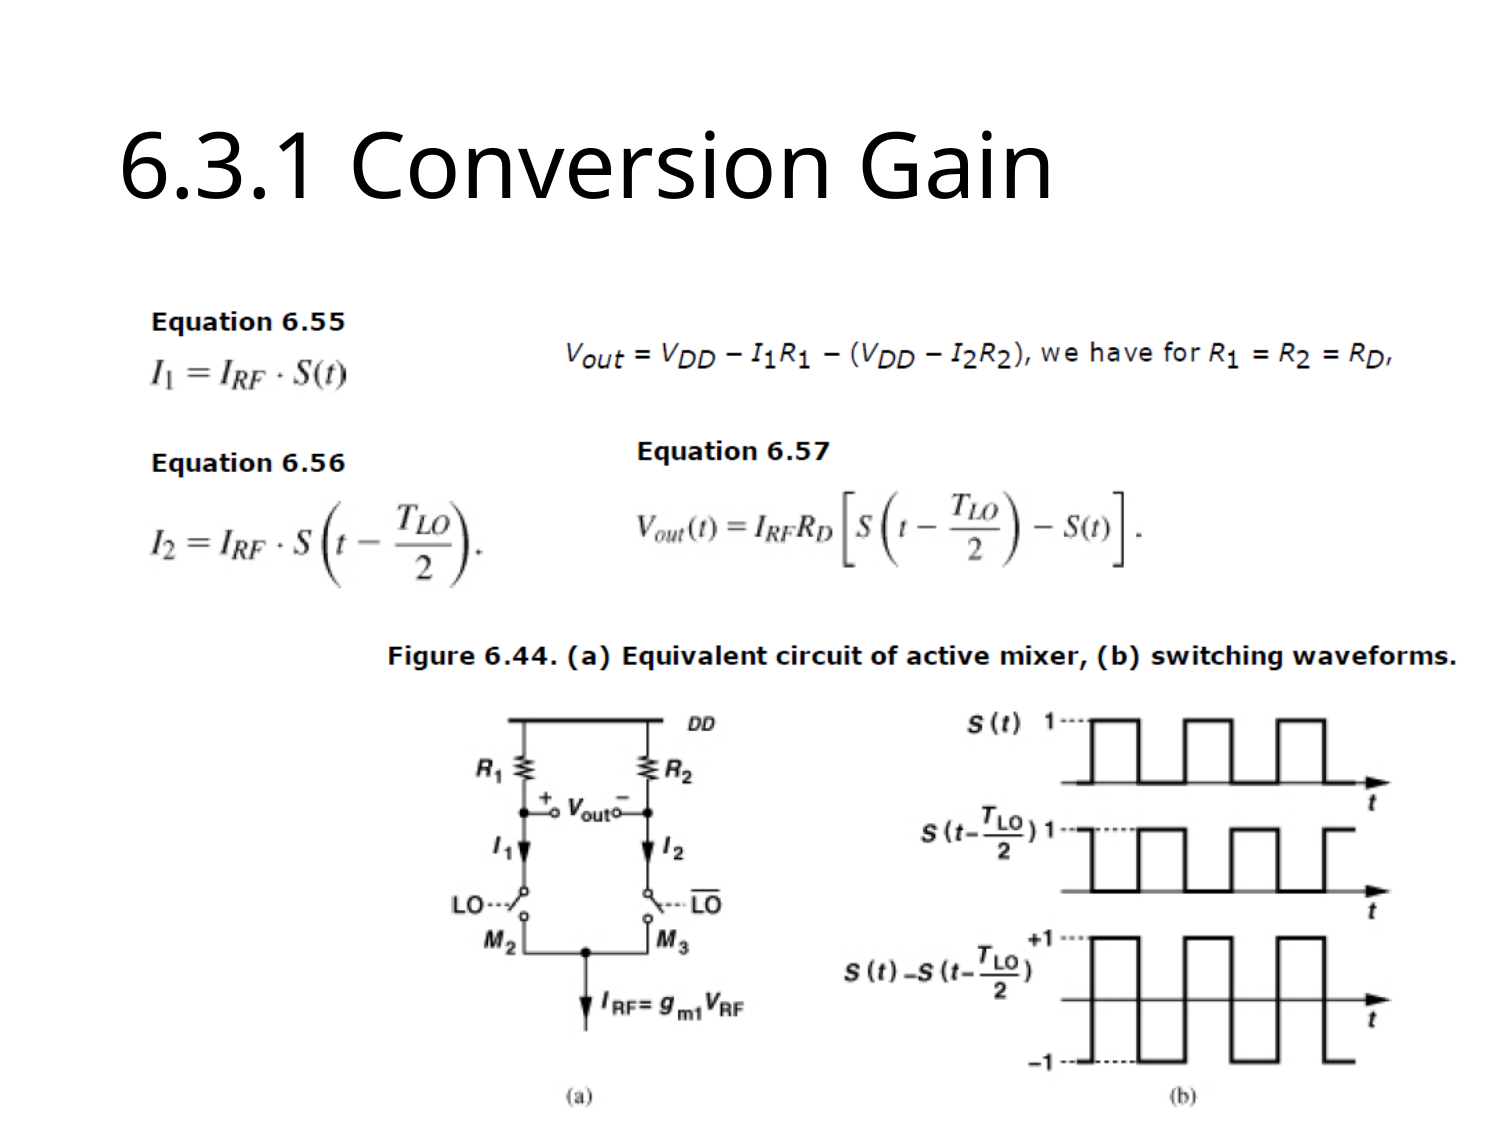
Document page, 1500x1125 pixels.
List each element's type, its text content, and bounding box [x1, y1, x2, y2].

picture [623, 424, 1152, 582]
picture [344, 618, 1471, 1119]
picture [143, 299, 490, 597]
picture [556, 329, 1397, 389]
title 6.3.1 Conversion Gain [103, 59, 1397, 278]
